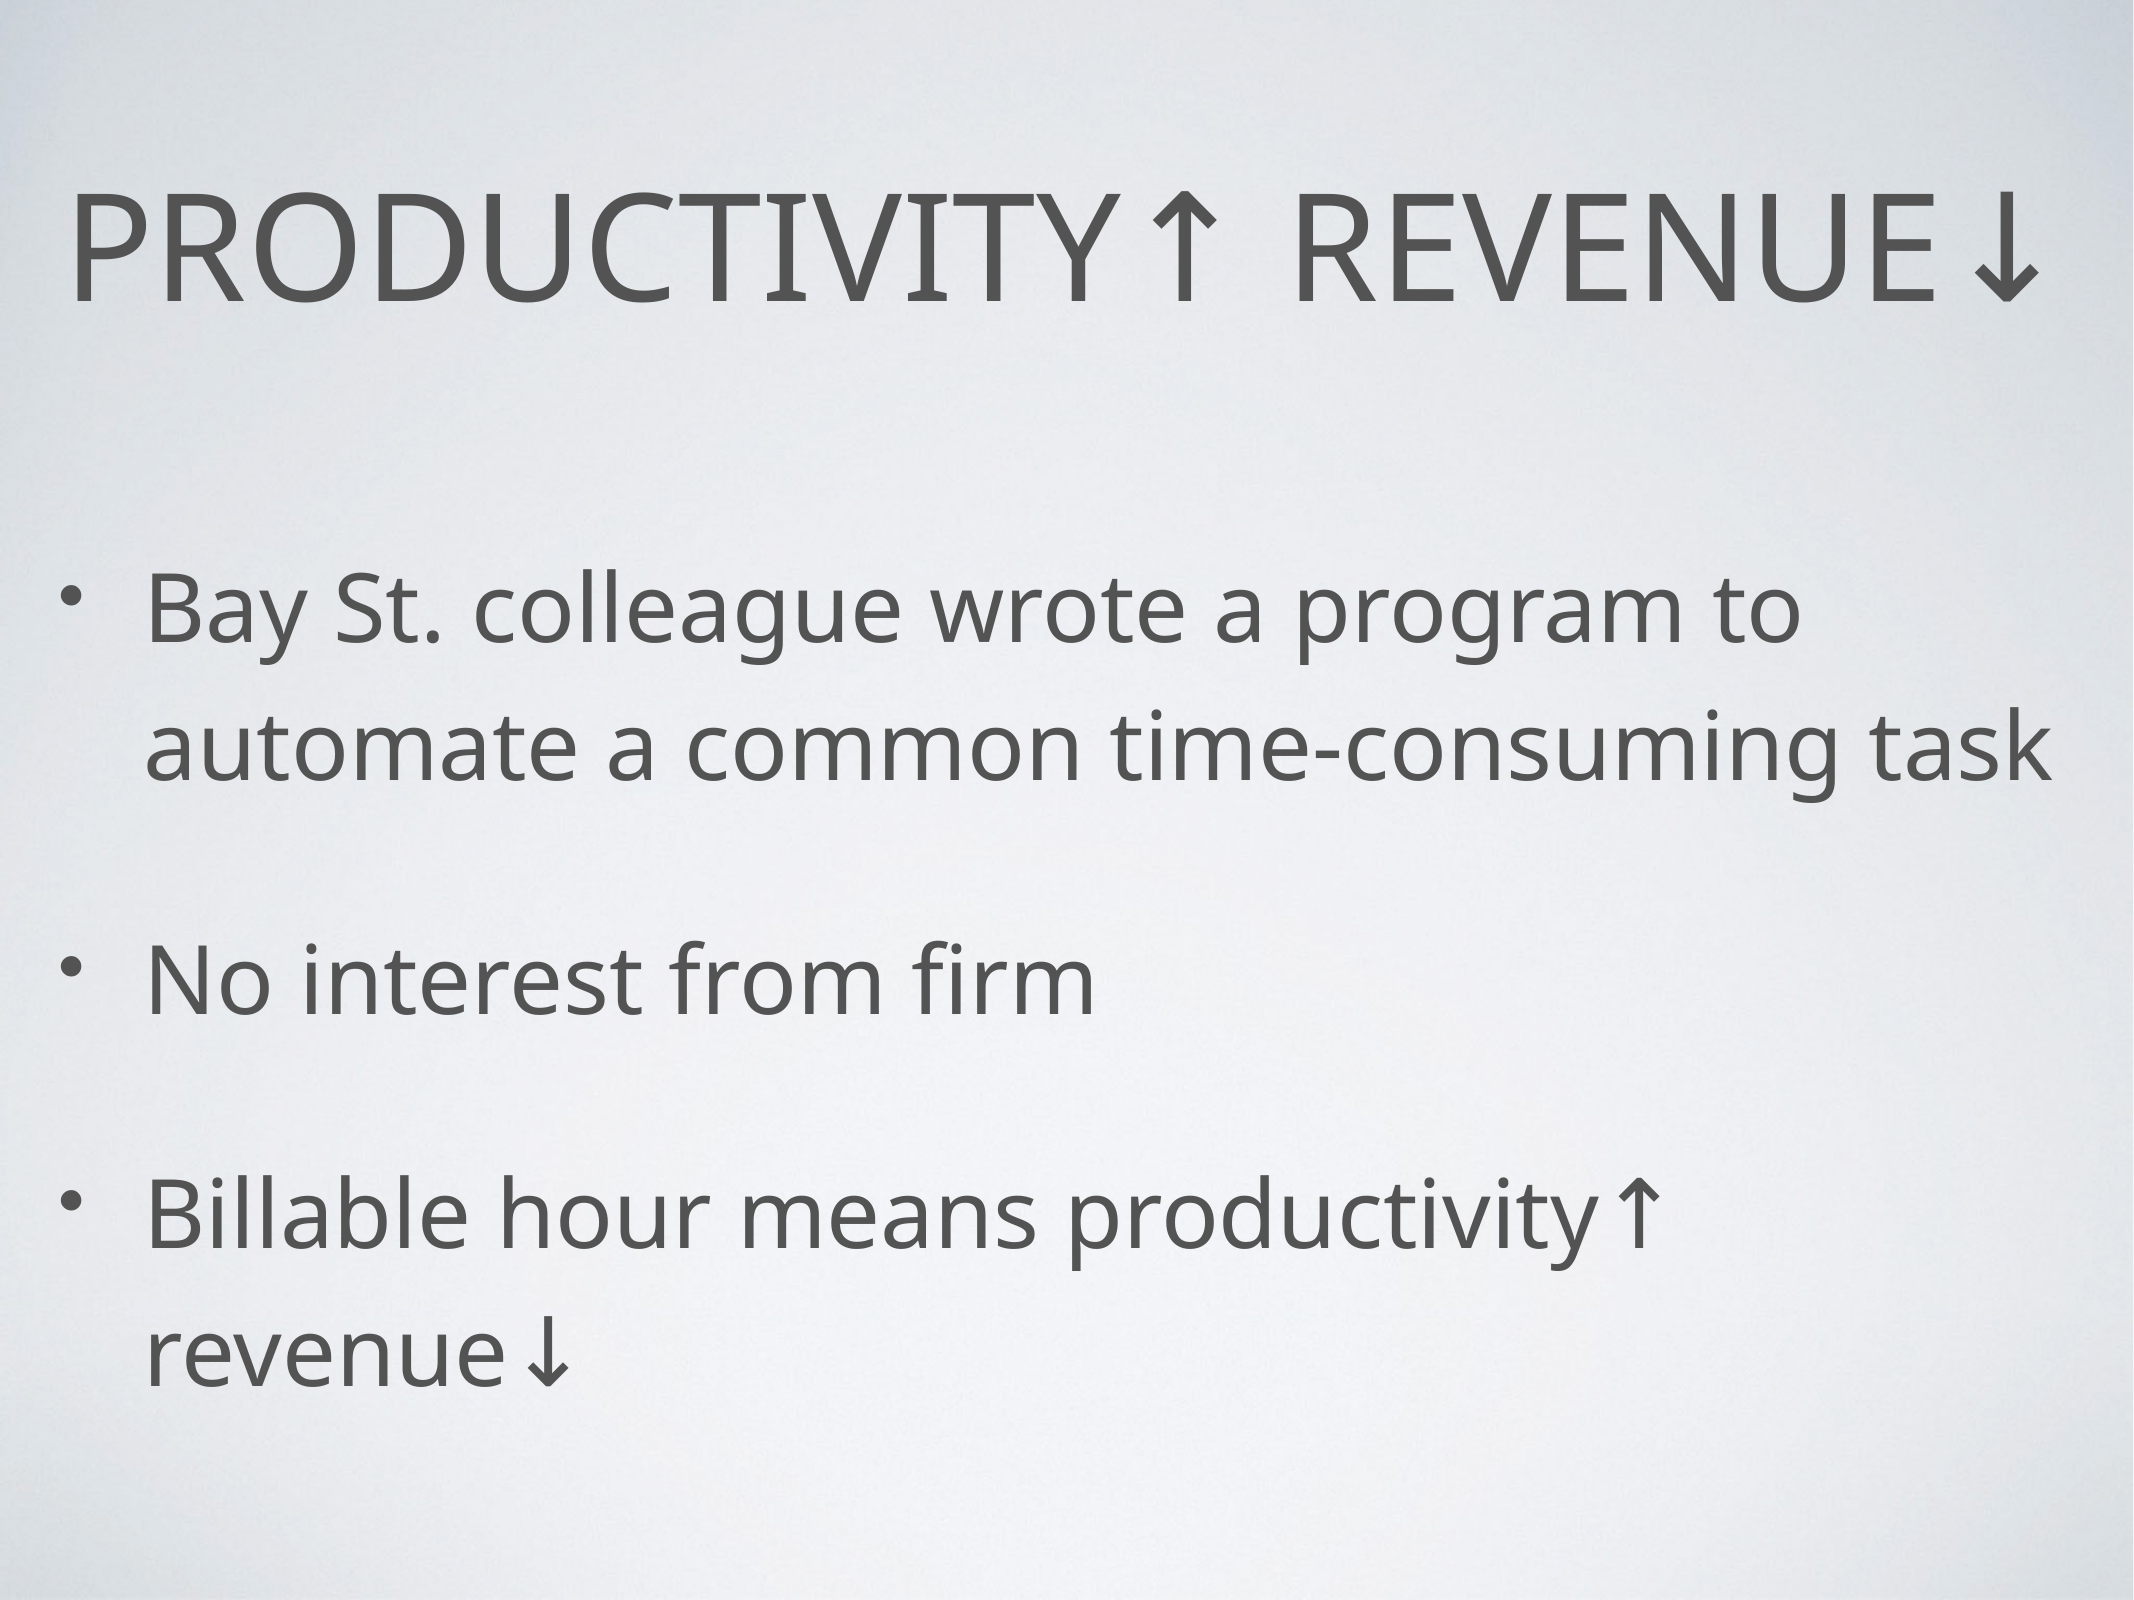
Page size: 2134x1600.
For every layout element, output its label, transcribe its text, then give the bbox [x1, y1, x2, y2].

list Bay St. colleague wrote a program to automate a common time-consuming task No interest from firm Billable hour means productivity↑ revenue↓ [57, 447, 2076, 1482]
picture [0, 0, 2134, 1600]
title Productivity↑ Revenue↓ [57, 41, 2076, 443]
